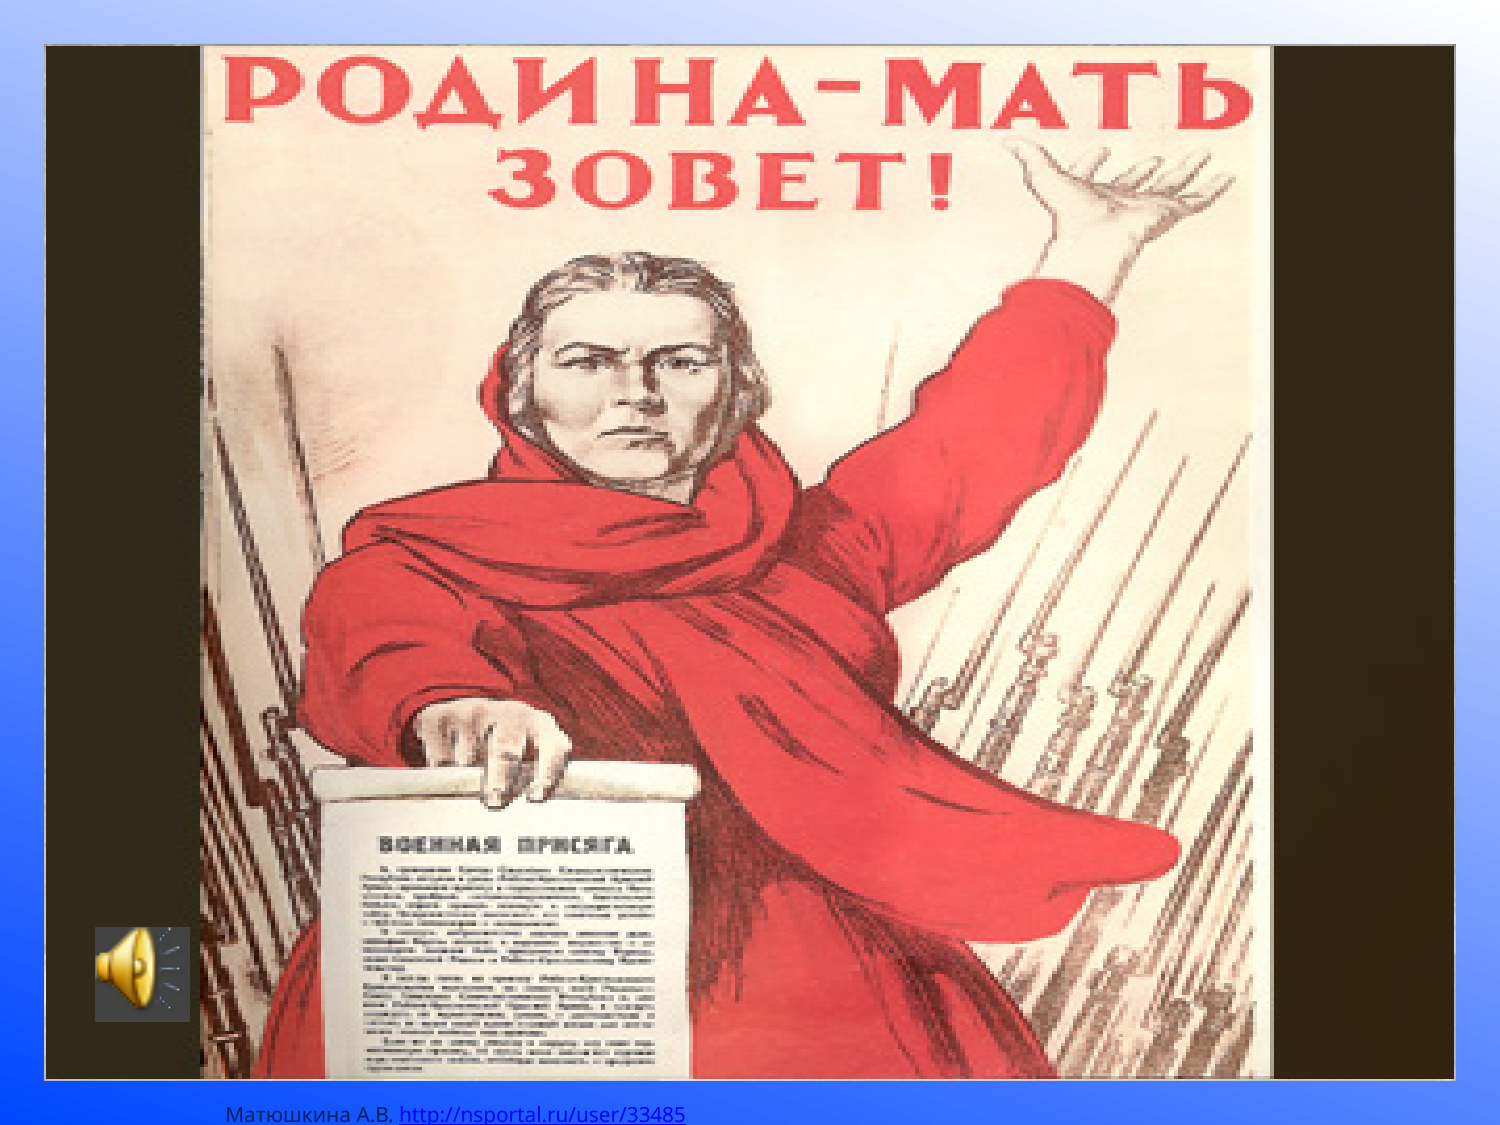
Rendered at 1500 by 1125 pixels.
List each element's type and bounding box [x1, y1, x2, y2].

picture [46, 46, 1454, 1079]
